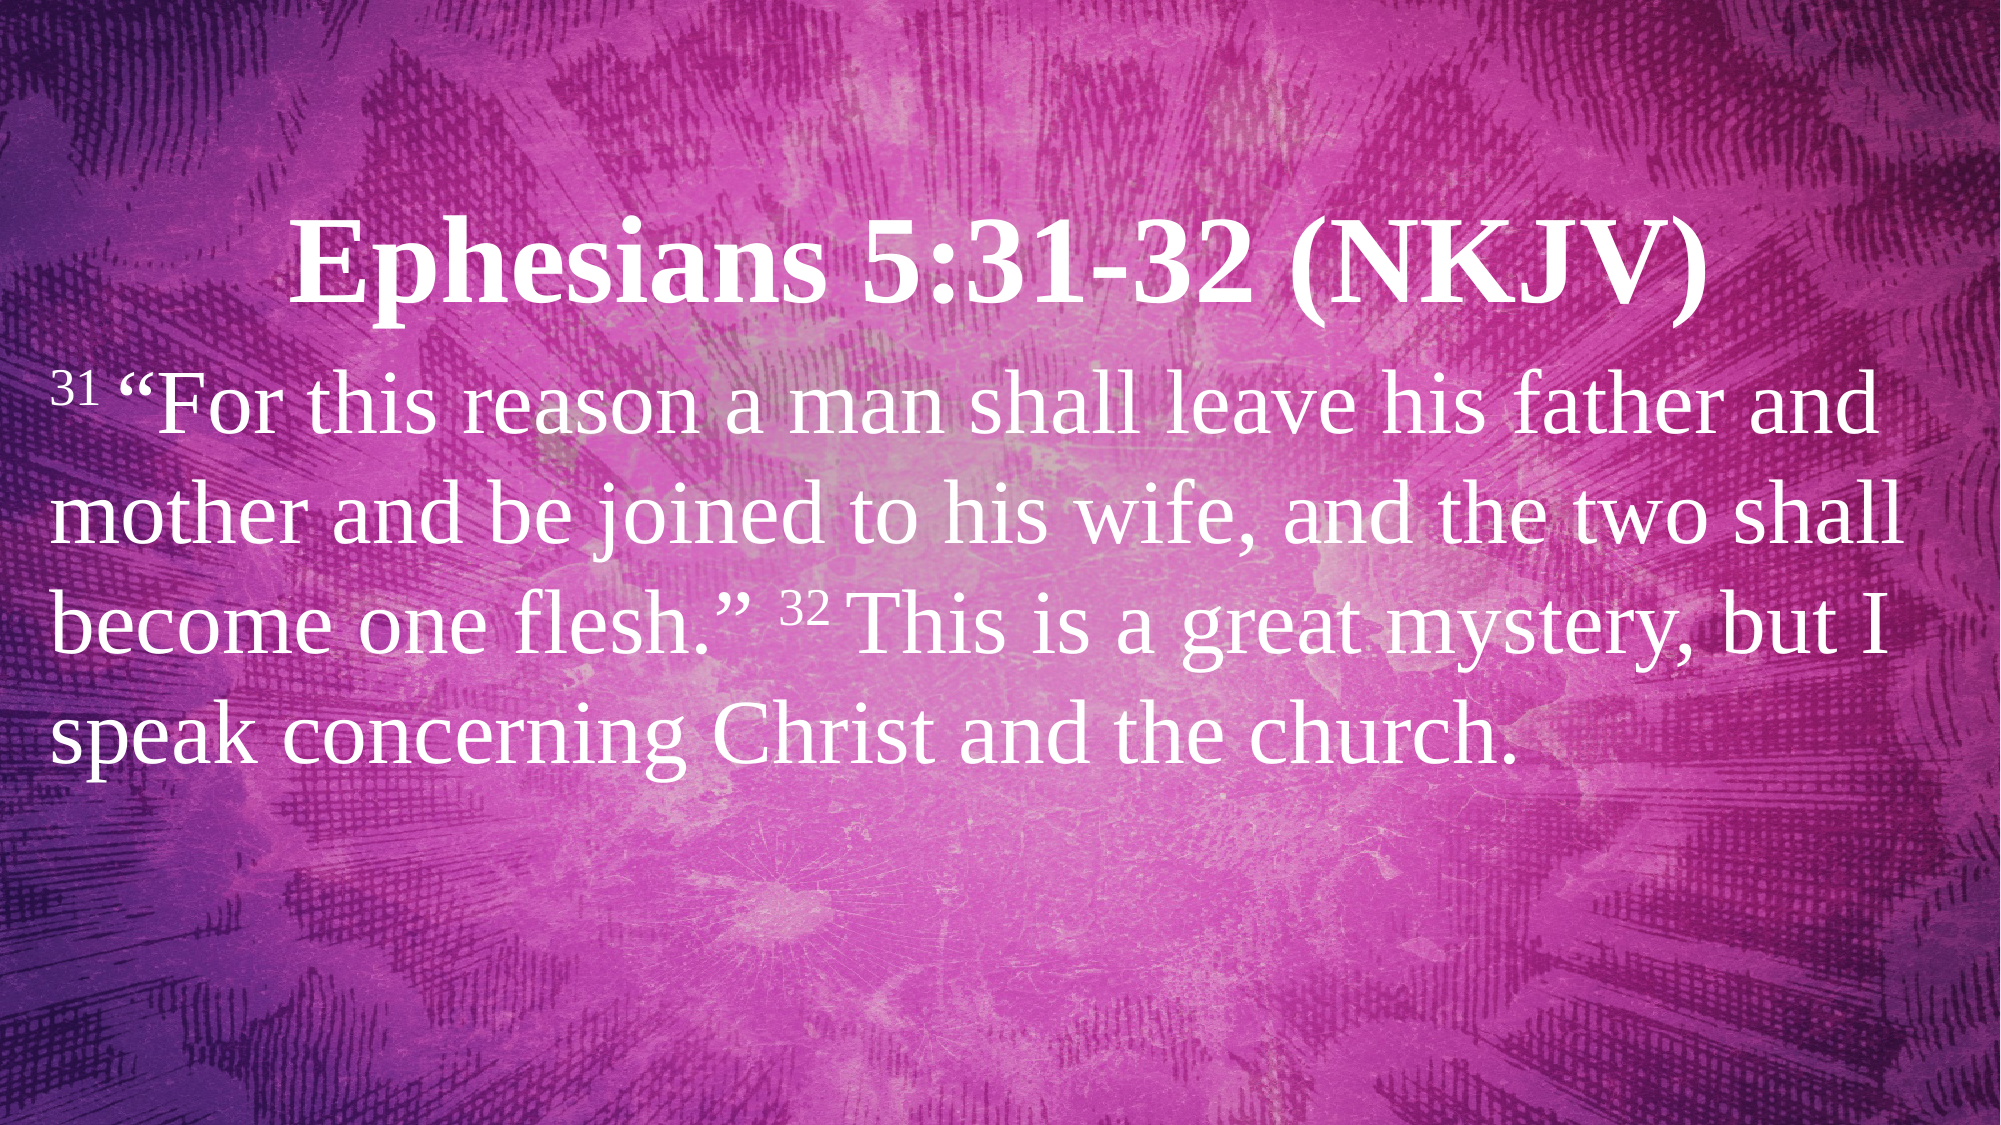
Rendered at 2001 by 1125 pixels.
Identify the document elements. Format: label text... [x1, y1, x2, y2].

picture [0, 0, 2001, 1125]
text_box 31 “For this reason a man shall leave his father and mother and be joined to his wife, and the two shall become one flesh.” 32 This is a great mystery, but I speak concerning Christ and the church. [34, 334, 1966, 789]
text_box Ephesians 5:31-32 (NKJV) [34, 147, 1966, 334]
